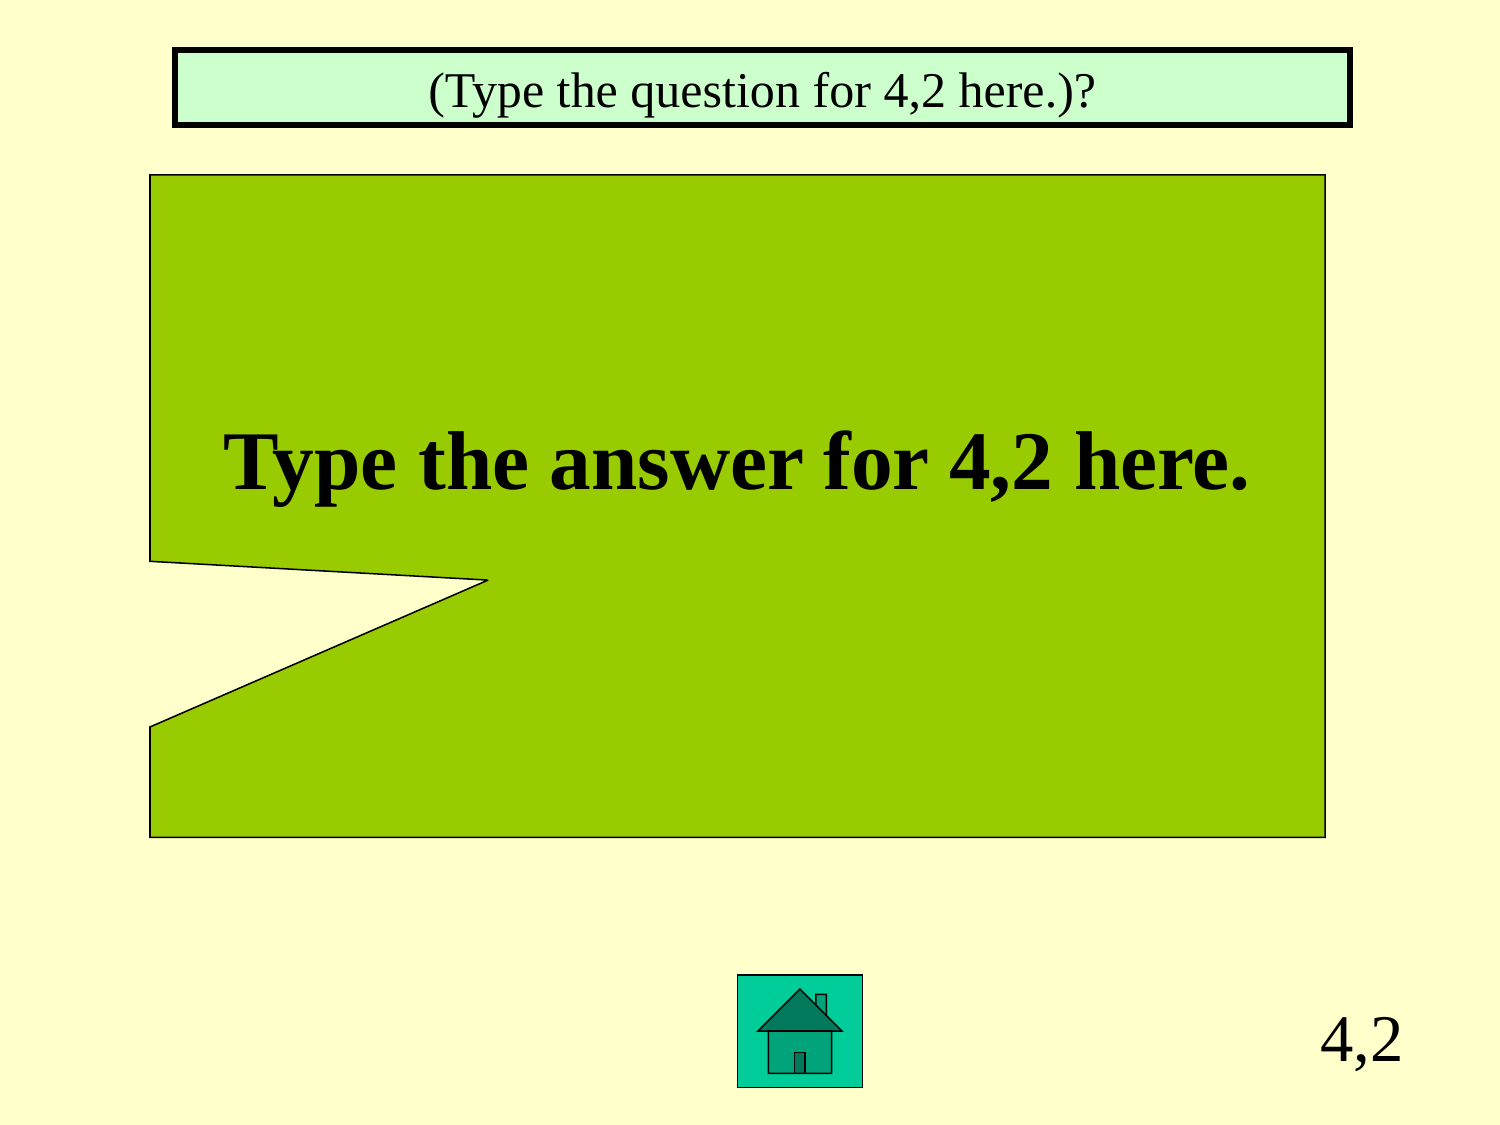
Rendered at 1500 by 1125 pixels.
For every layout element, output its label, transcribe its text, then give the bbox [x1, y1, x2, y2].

text_box Type the answer for 4,2 here. [150, 174, 1326, 838]
text_box [737, 975, 863, 1088]
text_box (Type the question for 4,2 here.)? [174, 49, 1350, 125]
subtitle 4,2 [1224, 987, 1500, 1125]
